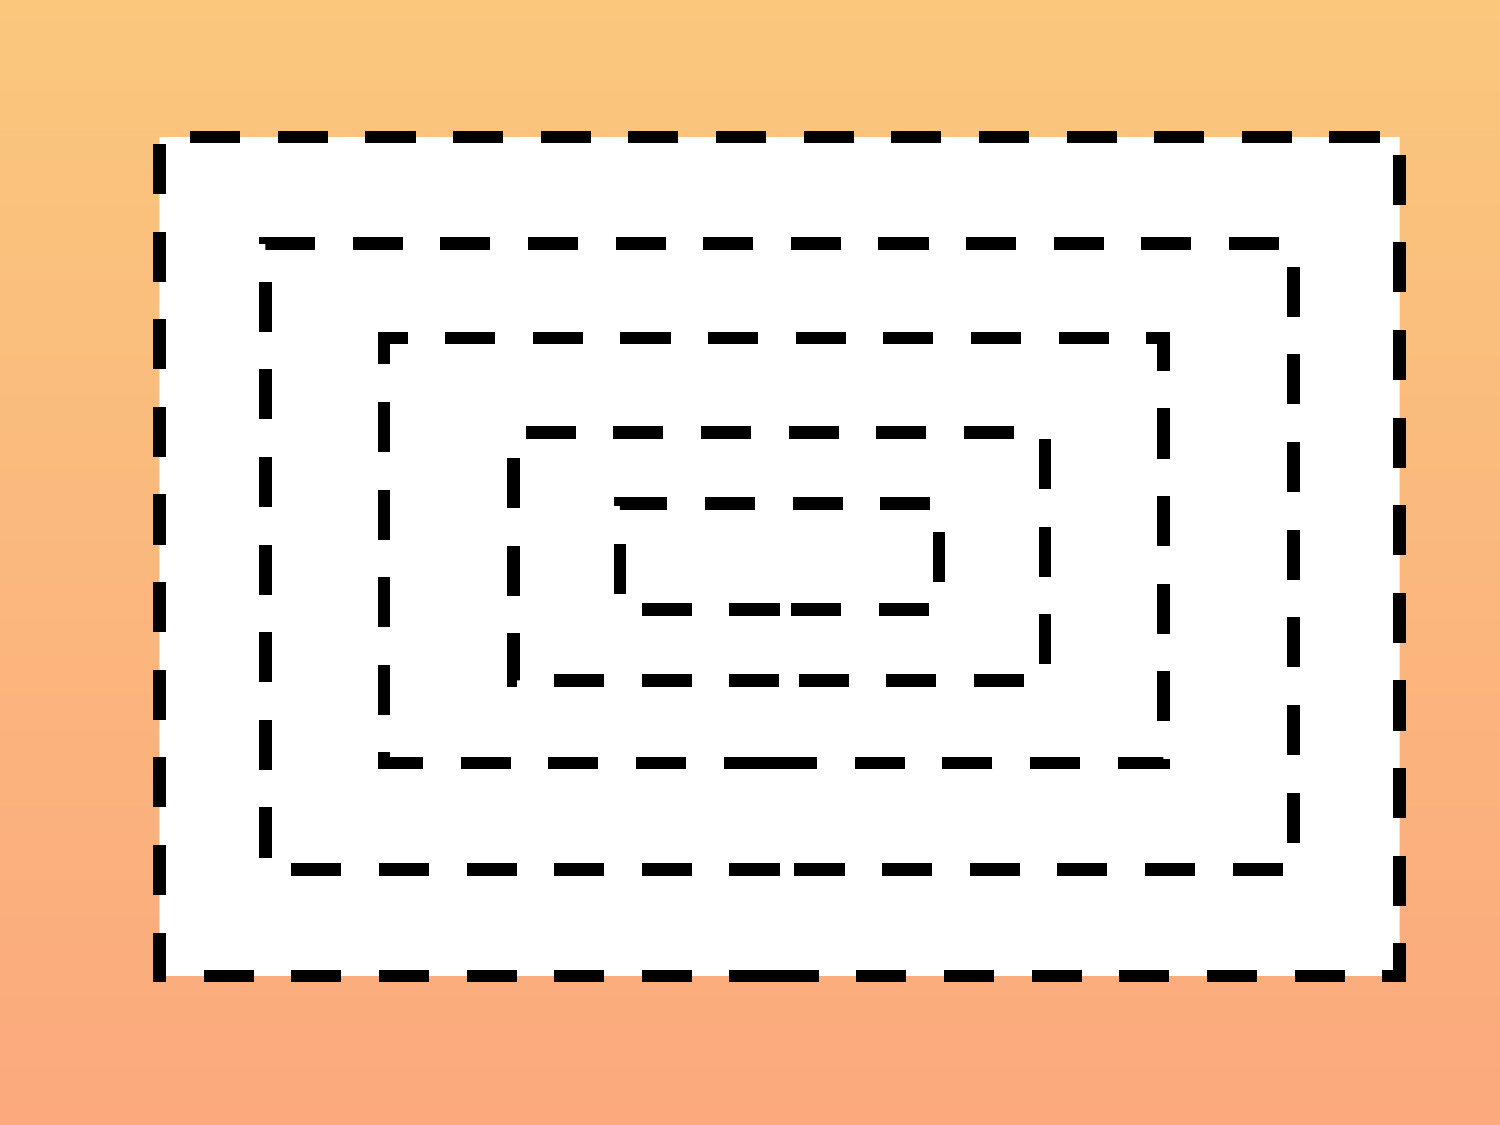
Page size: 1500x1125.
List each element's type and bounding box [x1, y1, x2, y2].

text_box [265, 243, 1294, 870]
text_box [513, 432, 1046, 681]
text_box [159, 137, 1400, 976]
text_box [620, 503, 939, 610]
text_box [383, 338, 1164, 764]
